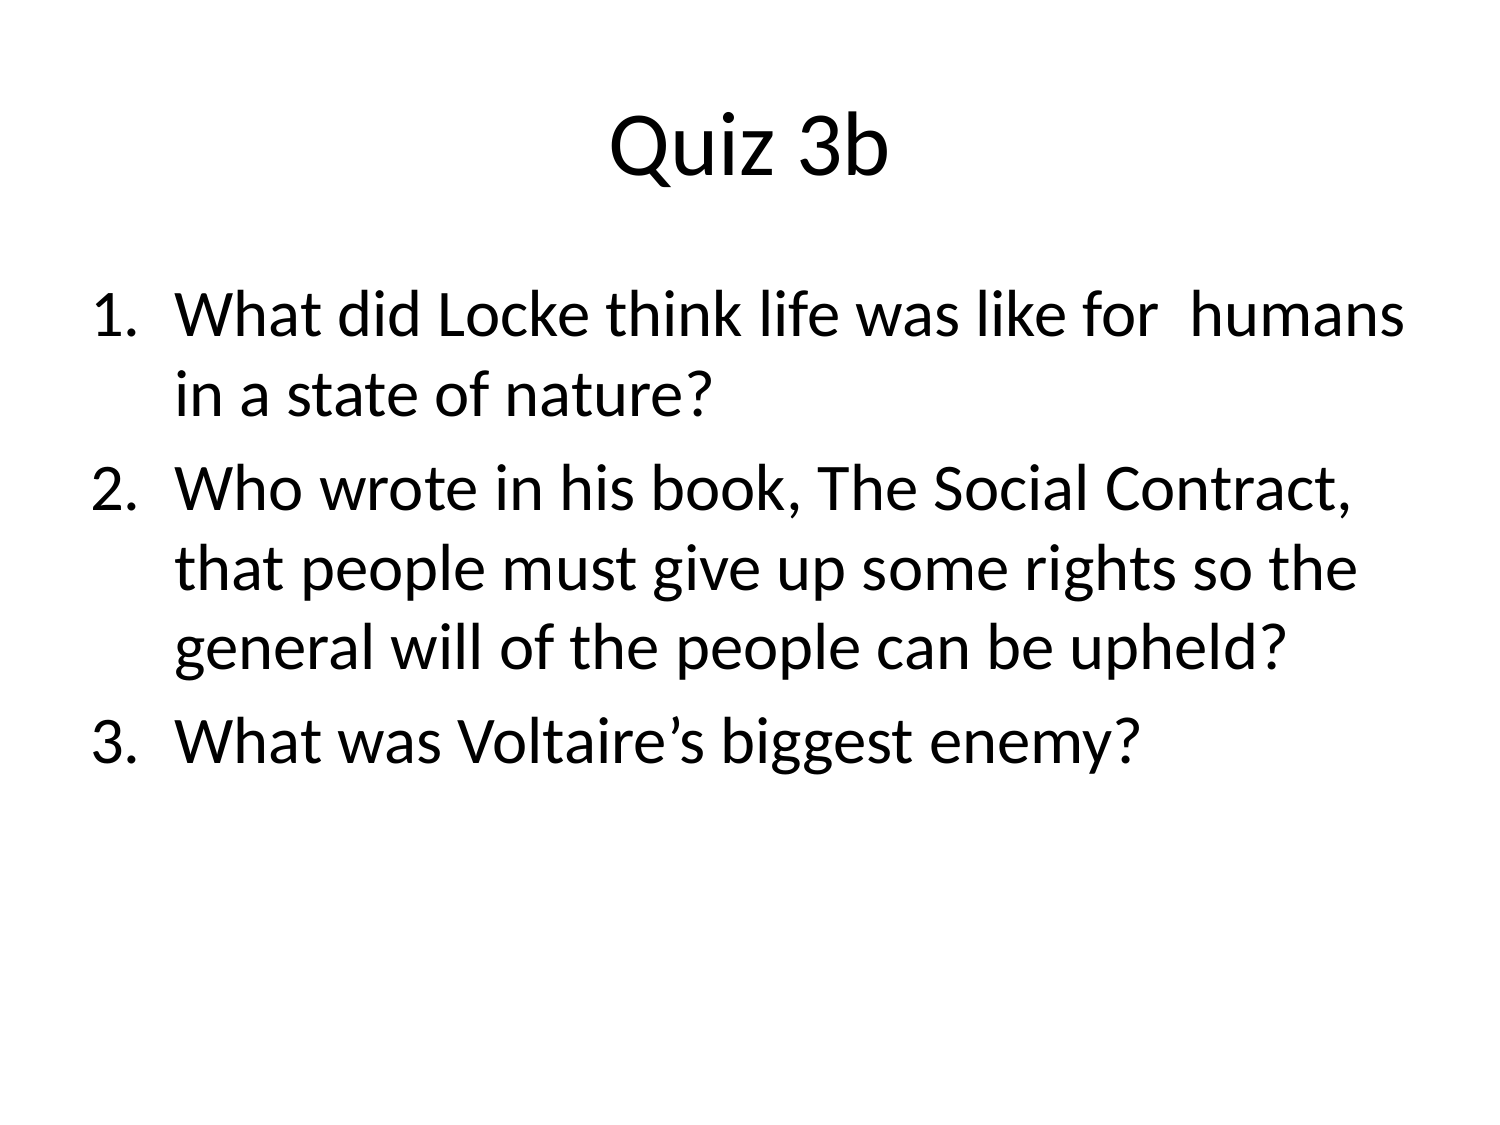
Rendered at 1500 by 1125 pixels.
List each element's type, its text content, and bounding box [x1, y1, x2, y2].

list What did Locke think life was like for humans in a state of nature? Who wrote in his book, The Social Contract, that people must give up some rights so the general will of the people can be upheld? What was Voltaire’s biggest enemy? [75, 262, 1425, 1005]
title Quiz 3b [75, 45, 1425, 233]
